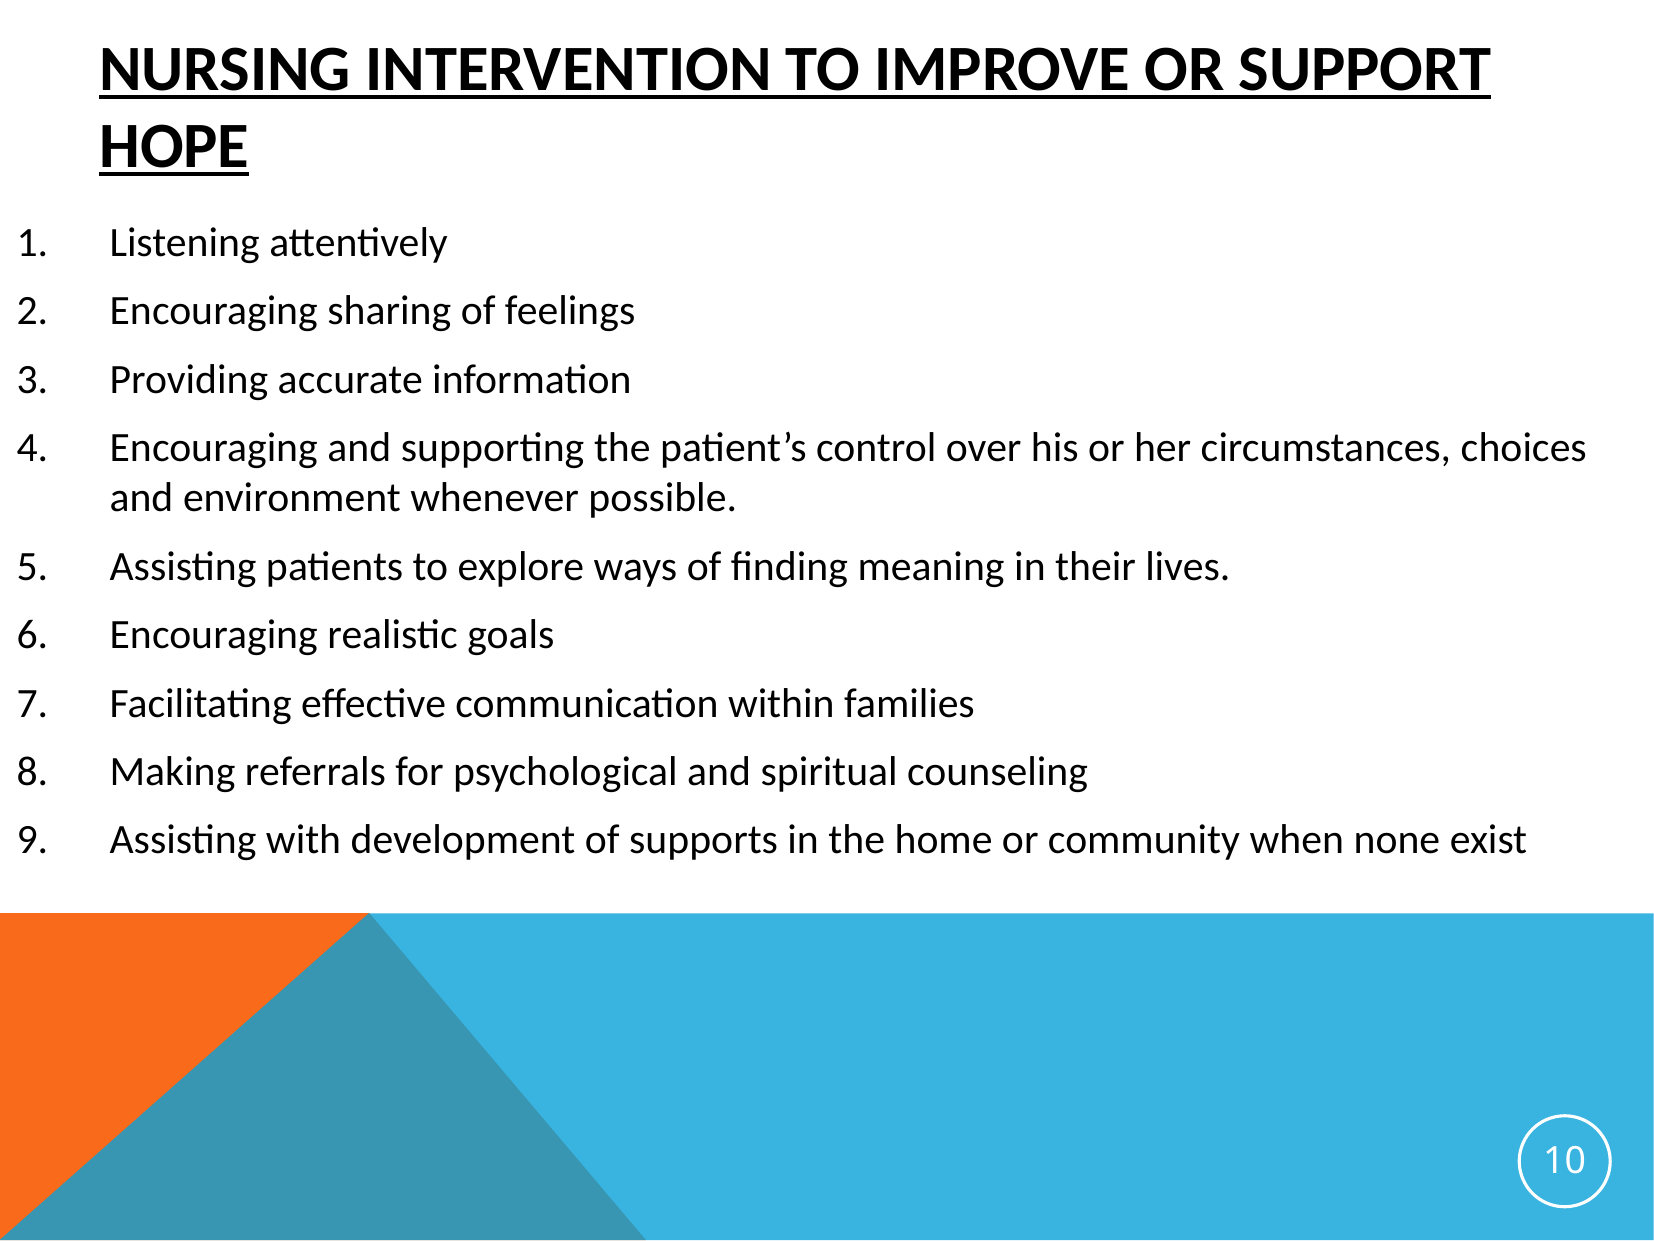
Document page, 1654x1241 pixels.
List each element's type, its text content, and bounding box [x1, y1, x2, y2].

slide_number 10 [1517, 1114, 1612, 1209]
title Nursing intervention to improve or support hope [82, 0, 1571, 206]
list Listening attentively Encouraging sharing of feelings Providing accurate information Encouraging and supporting the patient’s control over his or her circumstances, choices and environment whenever possible. Assisting patients to explore ways of finding meaning in their lives. Encouraging realistic goals Facilitating effective communication within families Making referrals for psychological and spiritual counseling Assisting with development of supports in the home or community when none exist [0, 206, 1654, 1241]
